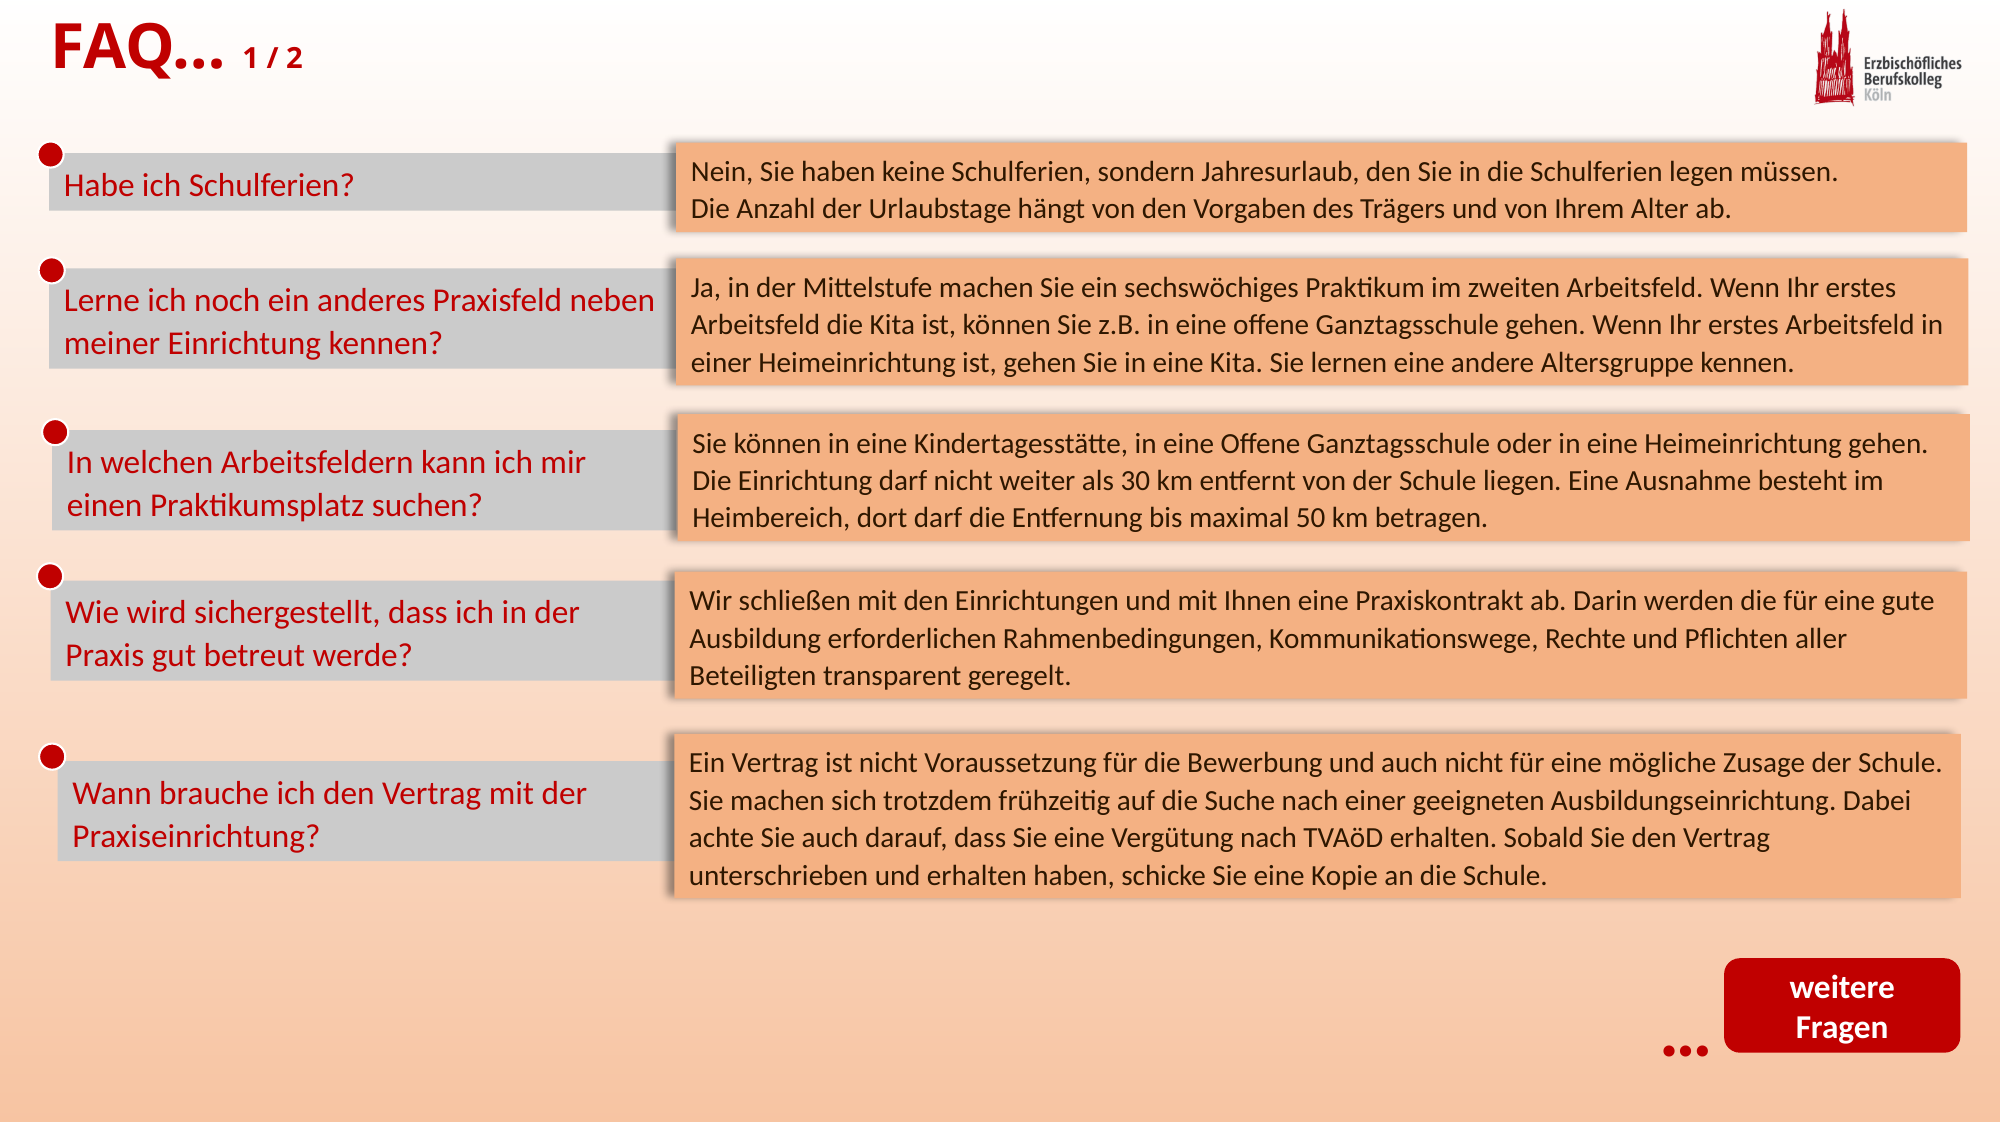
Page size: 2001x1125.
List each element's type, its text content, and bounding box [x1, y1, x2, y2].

text_box Ja, in der Mittelstufe machen Sie ein sechswöchiges Praktikum im zweiten Arbeitsfeld. Wenn Ihr erstes Arbeitsfeld die Kita ist, können Sie z.B. in eine offene Ganztagsschule gehen. Wenn Ihr erstes Arbeitsfeld in einer Heimeinrichtung ist, gehen Sie in eine Kita. Sie lernen eine andere Altersgruppe kennen. [676, 258, 1969, 386]
text_box … [1644, 973, 1728, 1079]
text_box Nein, Sie haben keine Schulferien, sondern Jahresurlaub, den Sie in die Schulferien legen müssen. Die Anzahl der Urlaubstage hängt von den Vorgaben des Trägers und von Ihrem Alter ab. [676, 142, 1968, 233]
text_box [38, 742, 67, 771]
text_box [37, 256, 66, 285]
text_box Sie können in eine Kindertagesstätte, in eine Offene Ganztagsschule oder in eine Heimeinrichtung gehen. Die Einrichtung darf nicht weiter als 30 km entfernt von der Schule liegen. Eine Ausnahme besteht im Heimbereich, dort darf die Entfernung bis maximal 50 km betragen. [677, 414, 1970, 542]
text_box Wir schließen mit den Einrichtungen und mit Ihnen eine Praxiskontrakt ab. Darin werden die für eine gute Ausbildung erforderlichen Rahmenbedingungen, Kommunikationswege, Rechte und Pflichten aller Beteiligten transparent geregelt. [674, 571, 1968, 699]
text_box Ein Vertrag ist nicht Voraussetzung für die Bewerbung und auch nicht für eine mögliche Zusage der Schule. Sie machen sich trotzdem frühzeitig auf die Suche nach einer geeigneten Ausbildungseinrichtung. Dabei achte Sie auch darauf, dass Sie eine Vergütung nach TVAöD erhalten. Sobald Sie den Vertrag unterschrieben und erhalten haben, schicke Sie eine Kopie an die Schule. [674, 733, 1961, 899]
text_box [36, 140, 65, 169]
text_box FAQ… 1 / 2 [35, 0, 319, 89]
text_box Wie wird sichergestellt, dass ich in der Praxis gut betreut werde? [50, 580, 662, 681]
text_box Wann brauche ich den Vertrag mit der Praxiseinrichtung? [57, 761, 661, 862]
picture [1796, 0, 1982, 119]
text_box [35, 562, 65, 591]
text_box weitere Fragen [1723, 957, 1962, 1054]
text_box Habe ich Schulferien? [49, 153, 663, 211]
text_box In welchen Arbeitsfeldern kann ich mir einen Praktikumsplatz suchen? [52, 430, 664, 531]
text_box Lerne ich noch ein anderes Praxisfeld neben meiner Einrichtung kennen? [49, 268, 663, 369]
text_box [0, 0, 2000, 1123]
text_box [41, 418, 70, 447]
